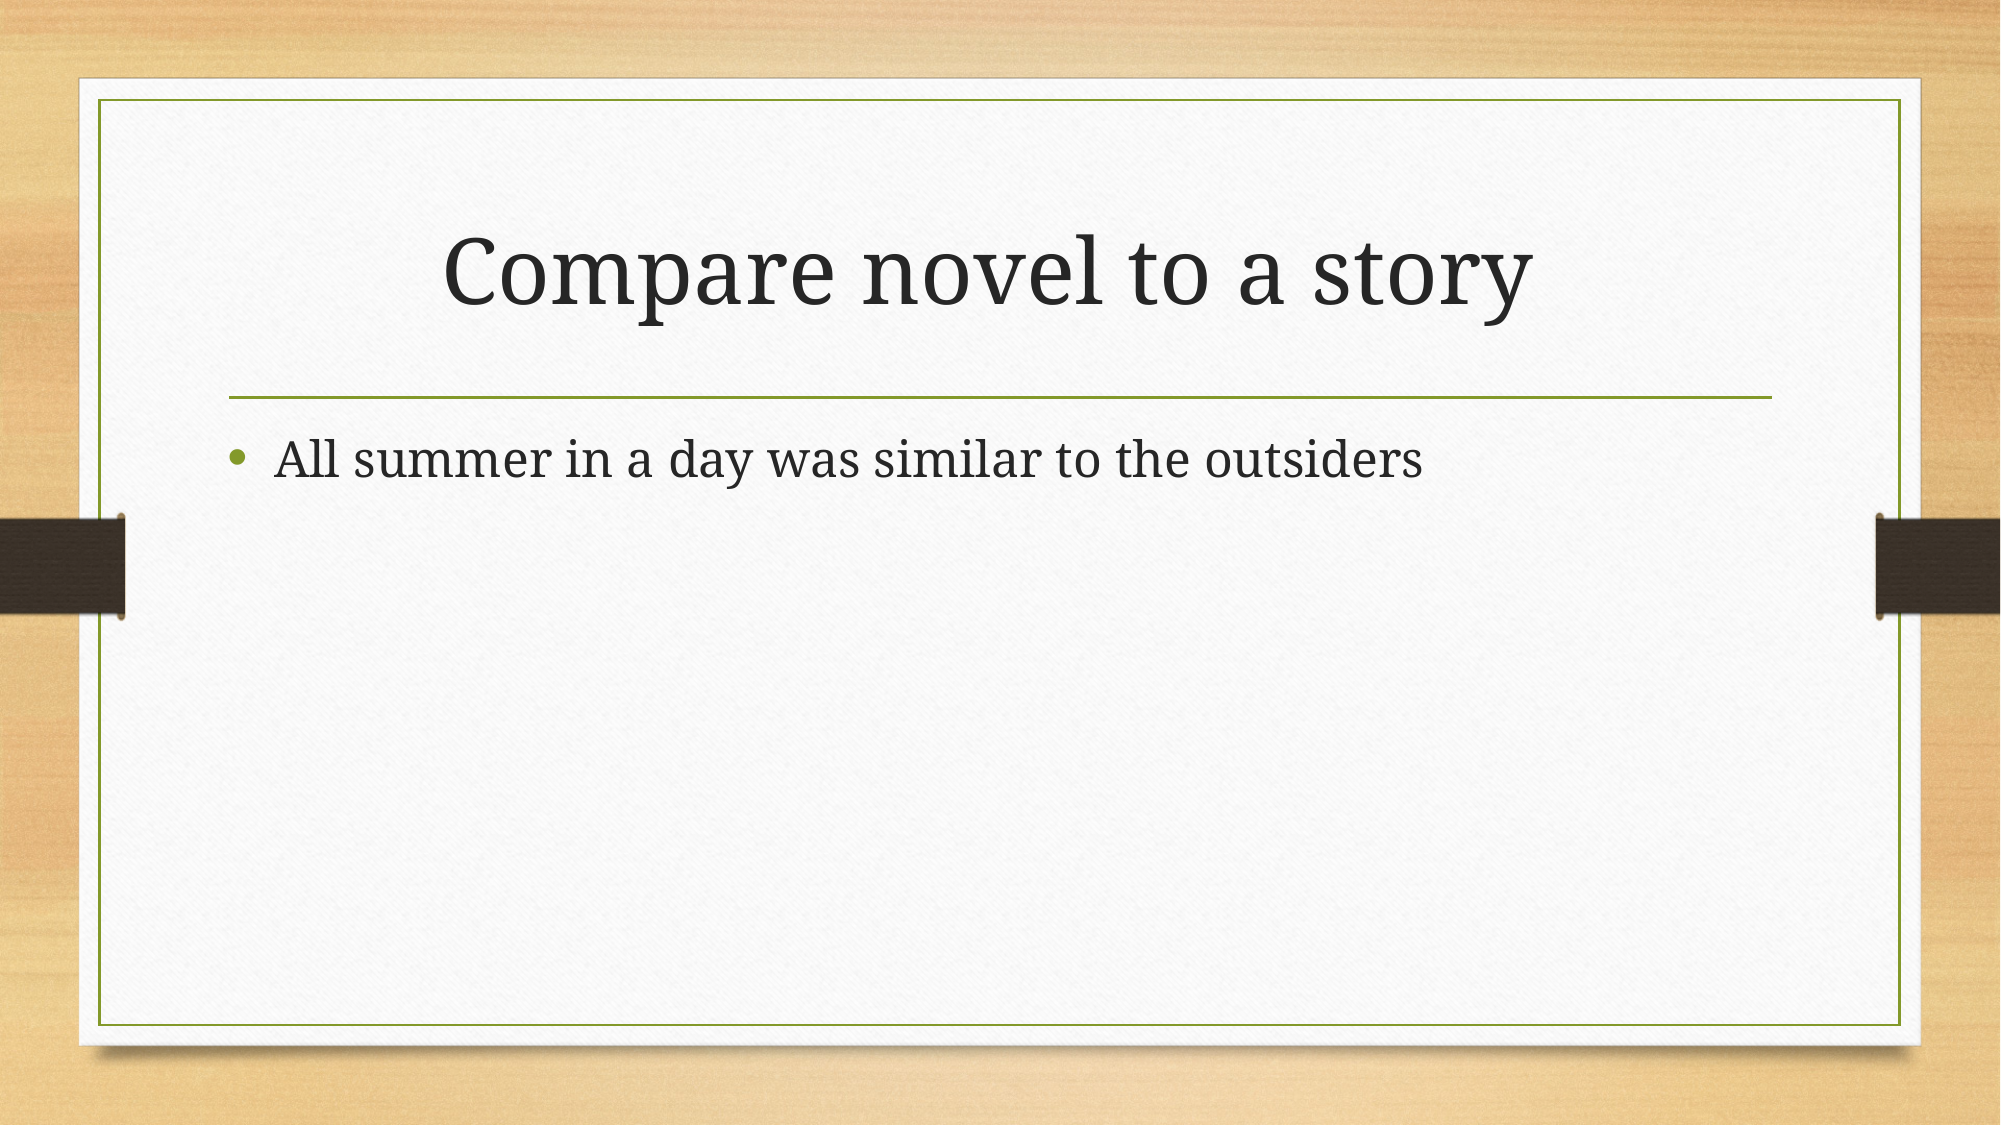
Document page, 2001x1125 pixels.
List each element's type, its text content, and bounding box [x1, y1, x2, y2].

title Compare novel to a story [212, 161, 1788, 375]
picture [0, 0, 2001, 1125]
list All summer in a day was similar to the outsiders [212, 419, 1788, 964]
